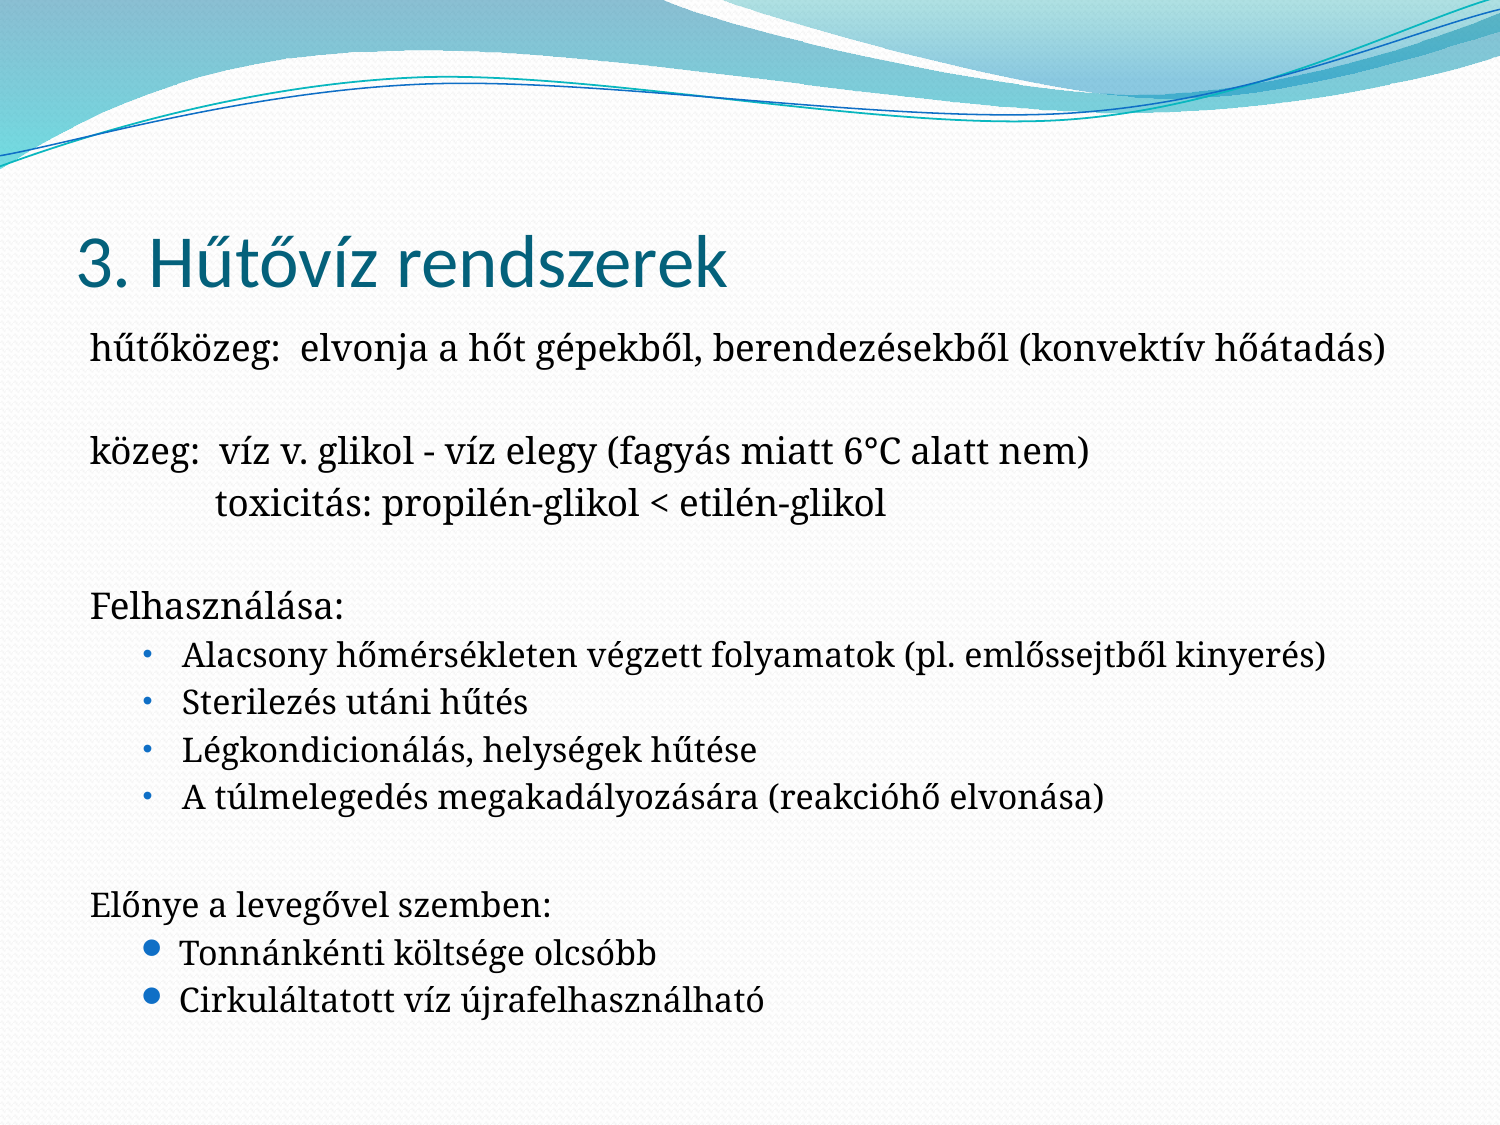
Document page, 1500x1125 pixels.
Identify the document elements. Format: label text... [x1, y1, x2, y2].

title 3. Hűtővíz rendszerek [75, 115, 1425, 303]
list hűtőközeg: elvonja a hőt gépekből, berendezésekből (konvektív hőátadás) közeg: víz v. glikol - víz elegy (fagyás miatt 6°C alatt nem) toxicitás: propilén-glikol < etilén-glikol Felhasználása: Alacsony hőmérsékleten végzett folyamatok (pl. emlőssejtből kinyerés) Sterilezés utáni hűtés Légkondicionálás, helységek hűtése A túlmelegedés megakadályozására (reakcióhő elvonása) Előnye a levegővel szemben: Tonnánkénti költsége olcsóbb Cirkuláltatott víz újrafelhasználható [75, 317, 1425, 1079]
